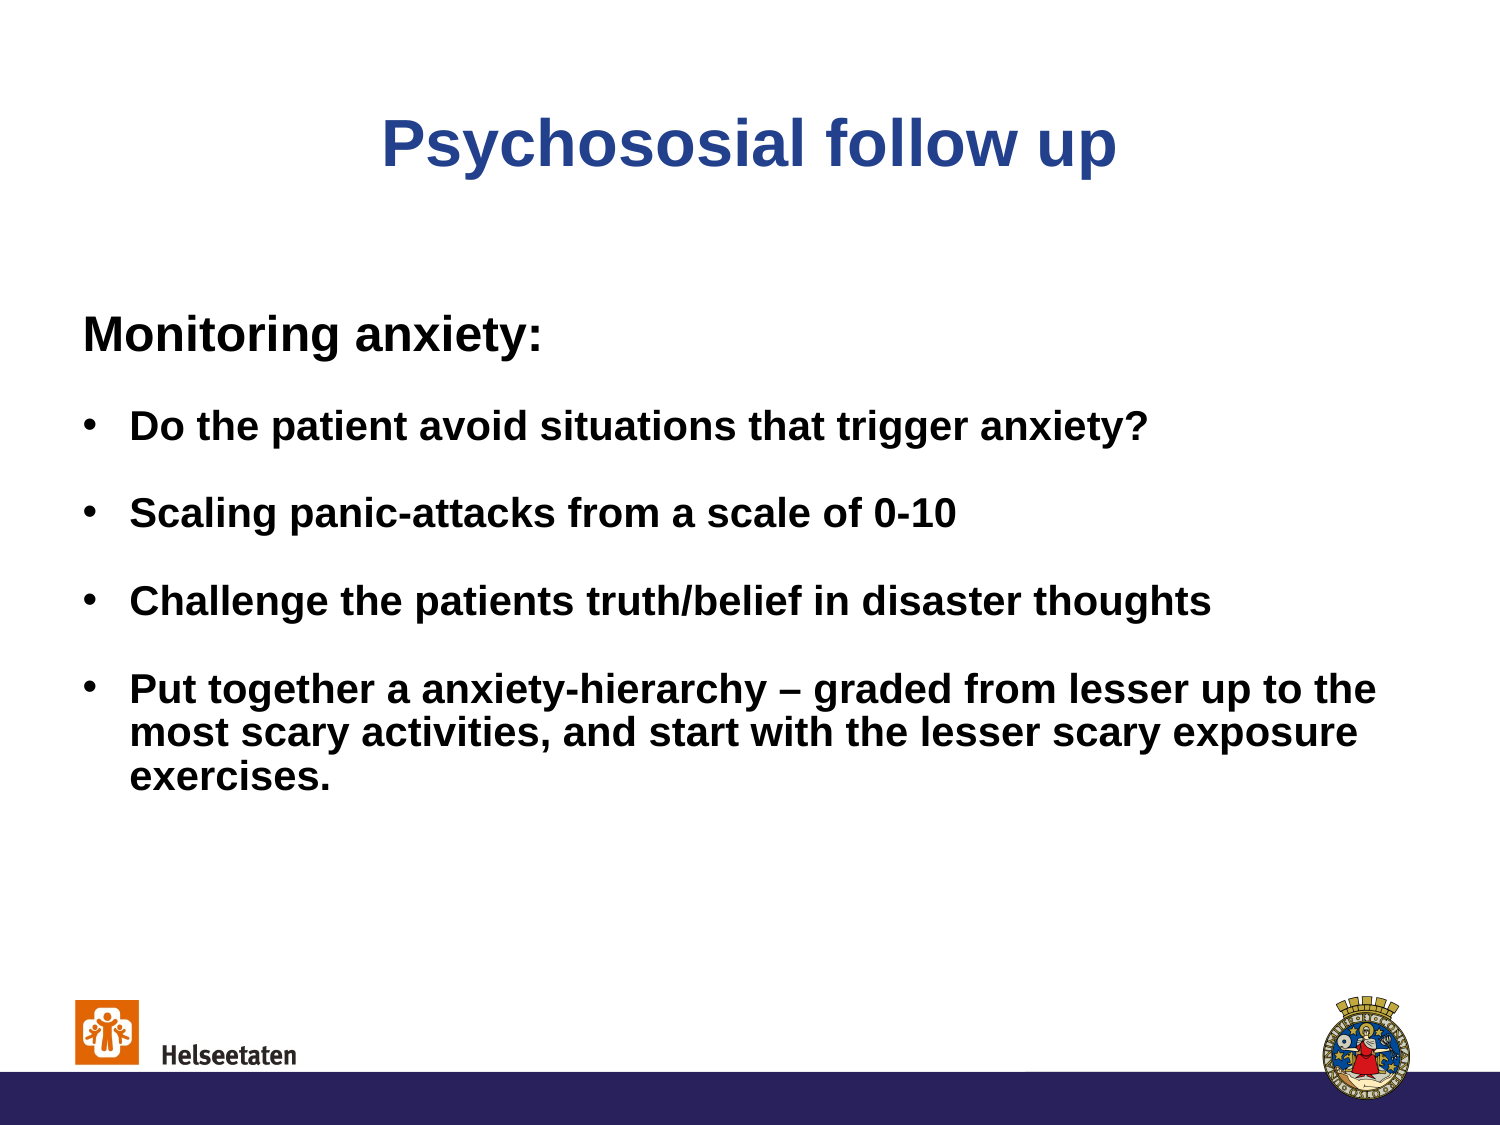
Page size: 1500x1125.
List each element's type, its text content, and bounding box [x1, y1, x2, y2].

list Monitoring anxiety: Do the patient avoid situations that trigger anxiety? Scaling panic-attacks from a scale of 0-10 Challenge the patients truth/belief in disaster thoughts Put together a anxiety-hierarchy – graded from lesser up to the most scary activities, and start with the lesser scary exposure exercises. [74, 265, 1426, 992]
title Psychososial follow up [74, 91, 1426, 236]
picture [0, 0, 1500, 1125]
